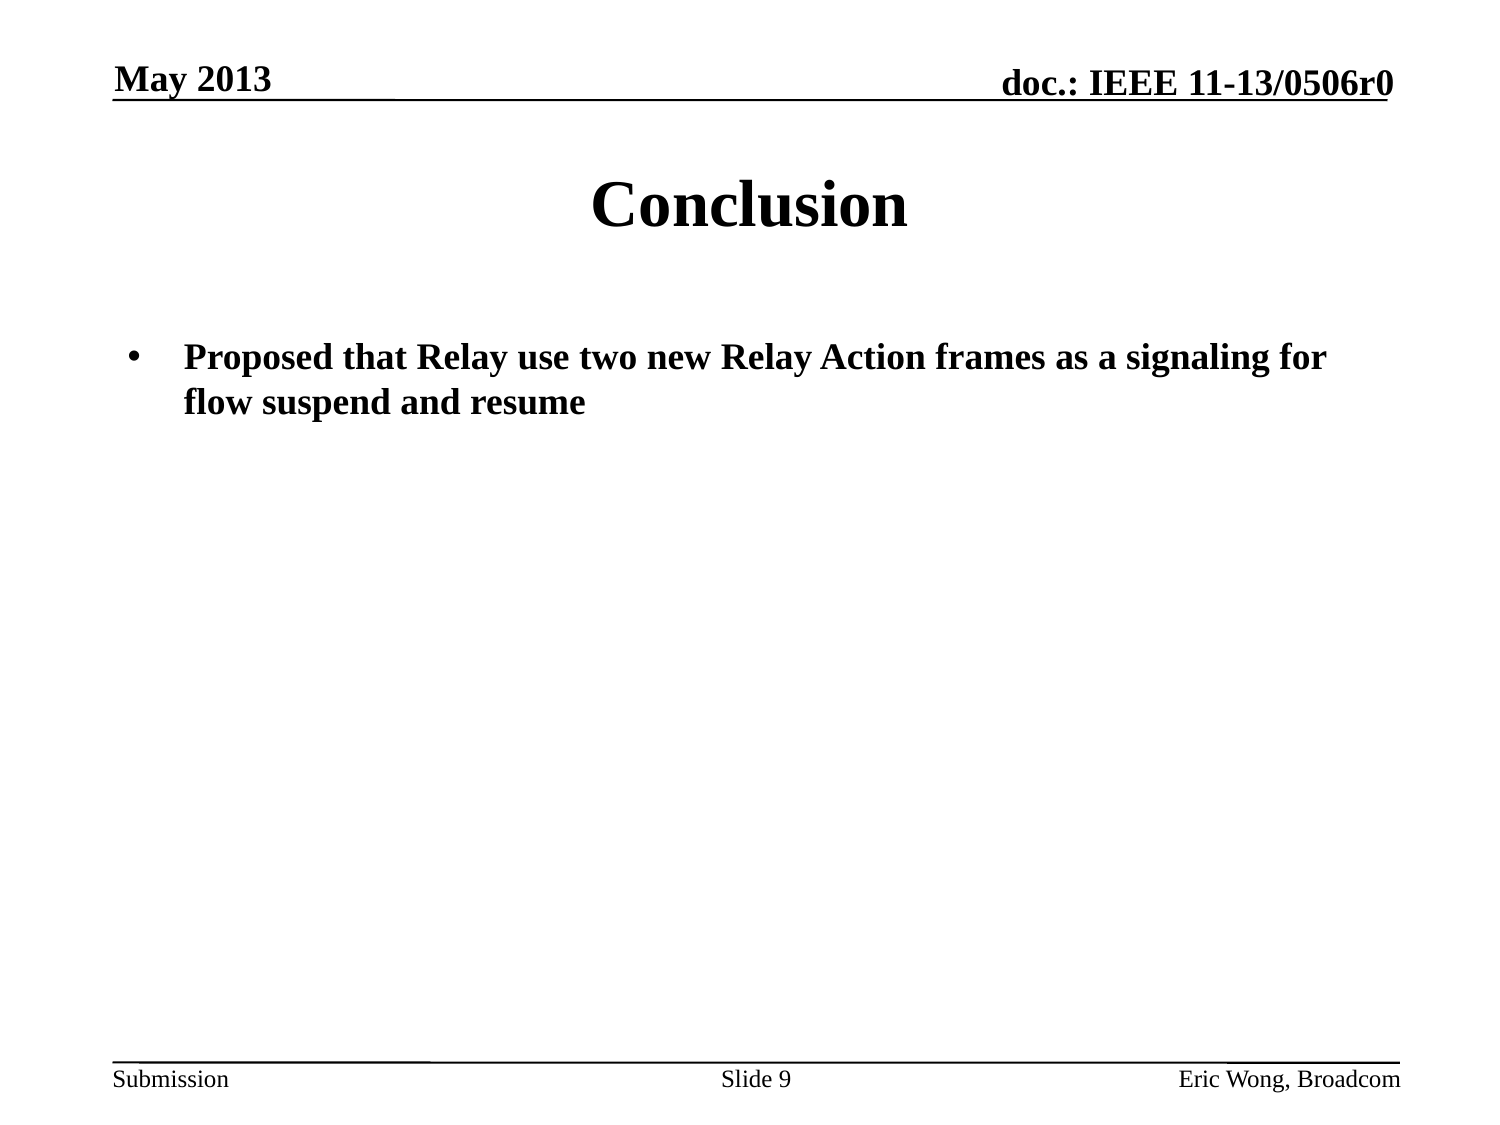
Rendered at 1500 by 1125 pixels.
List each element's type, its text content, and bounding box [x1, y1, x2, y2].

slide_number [114, 54, 423, 100]
slide_number Slide 9 [712, 1061, 800, 1123]
list Proposed that Relay use two new Relay Action frames as a signaling for flow suspend and resume [112, 324, 1388, 1000]
footer Eric Wong, Broadcom [878, 1061, 1402, 1093]
title Conclusion [112, 112, 1388, 288]
